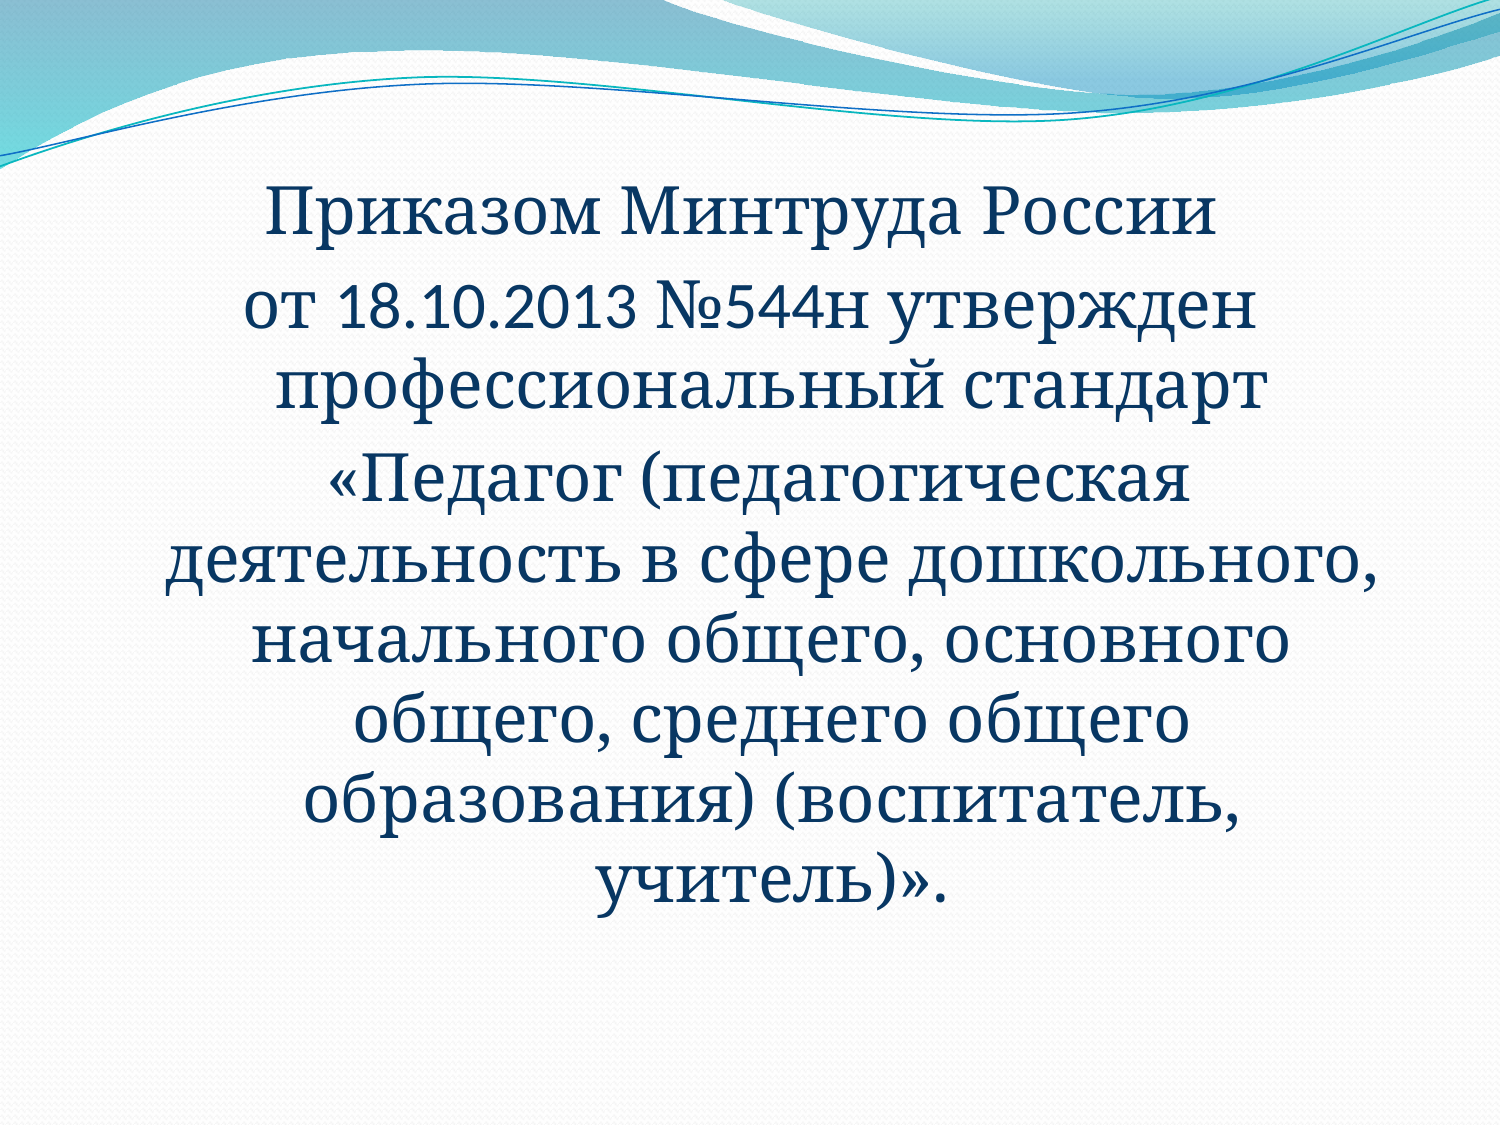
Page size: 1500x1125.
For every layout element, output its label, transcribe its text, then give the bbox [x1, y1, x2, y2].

list Приказом Минтруда России от 18.10.2013 №544н утвержден профессиональный стандарт «Педагог (педагогическая деятельность в сфере дошкольного, начального общего, основного общего, среднего общего образования) (воспитатель, учитель)». [75, 160, 1425, 1038]
